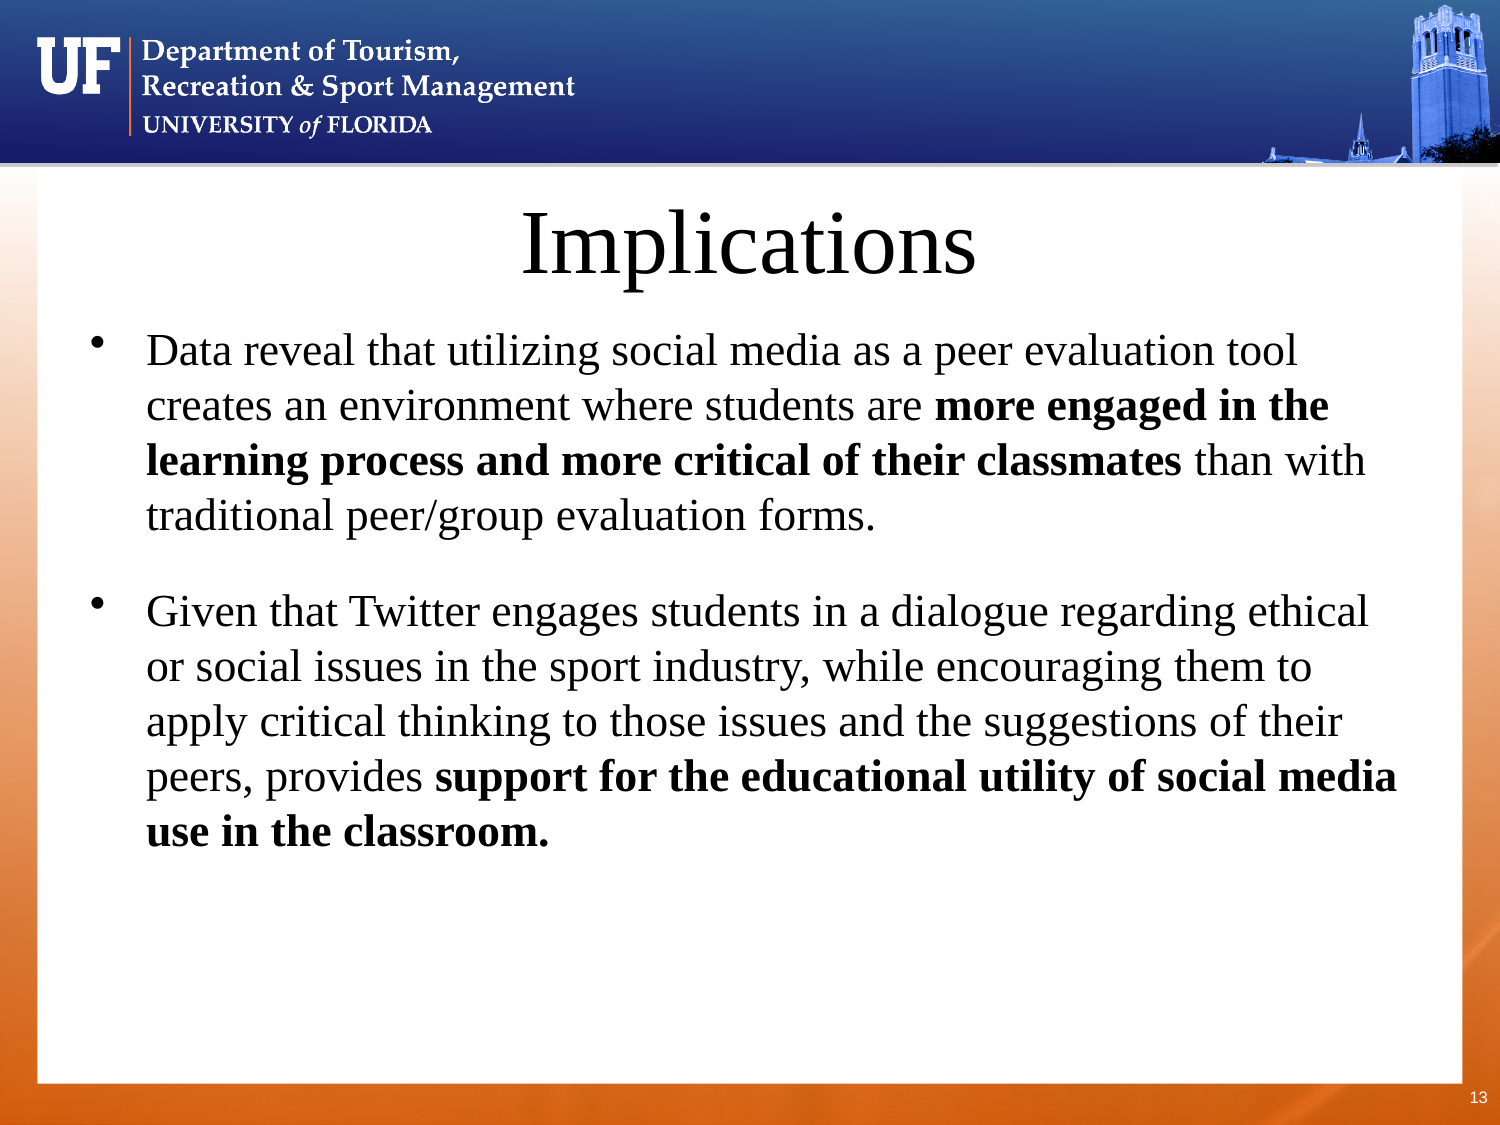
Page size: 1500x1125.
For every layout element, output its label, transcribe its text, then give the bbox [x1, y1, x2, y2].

picture [1262, 0, 1500, 163]
picture [37, 37, 575, 139]
title Implications [75, 174, 1425, 300]
list Data reveal that utilizing social media as a peer evaluation tool creates an environment where students are more engaged in the learning process and more critical of their classmates than with traditional peer/group evaluation forms. Given that Twitter engages students in a dialogue regarding ethical or social issues in the sport industry, while encouraging them to apply critical thinking to those issues and the suggestions of their peers, provides support for the educational utility of social media use in the classroom. [75, 312, 1425, 1005]
